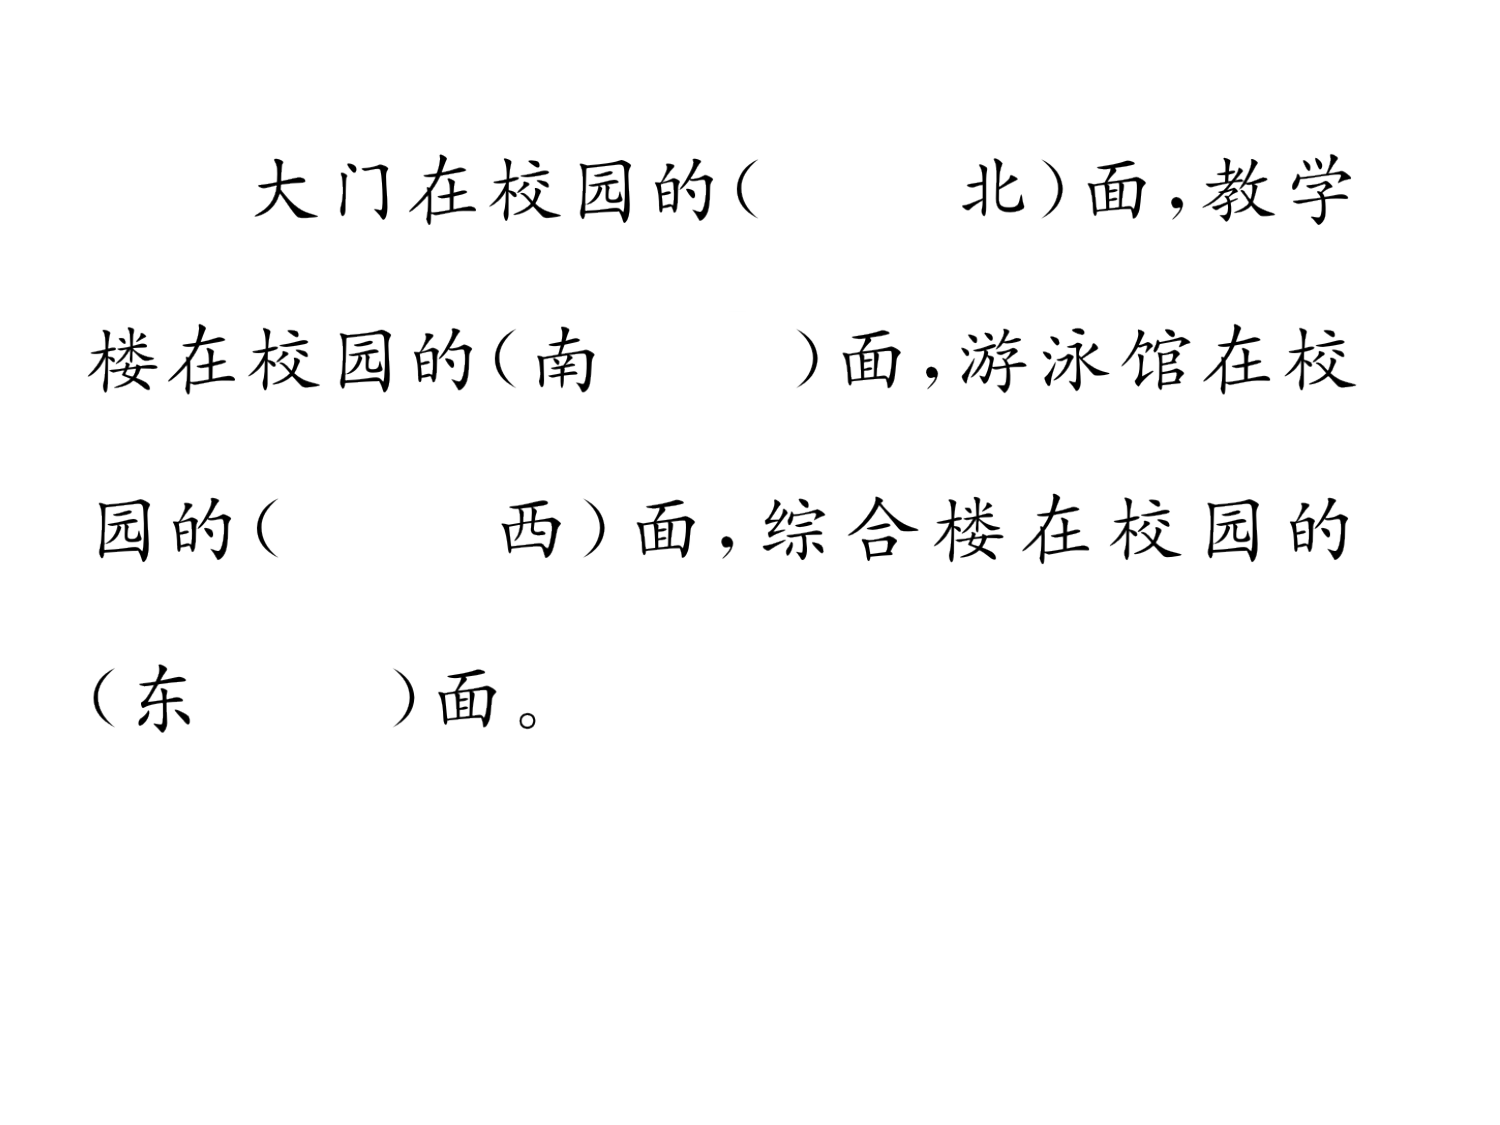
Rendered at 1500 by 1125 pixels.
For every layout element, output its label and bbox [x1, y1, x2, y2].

picture [82, 101, 1500, 767]
